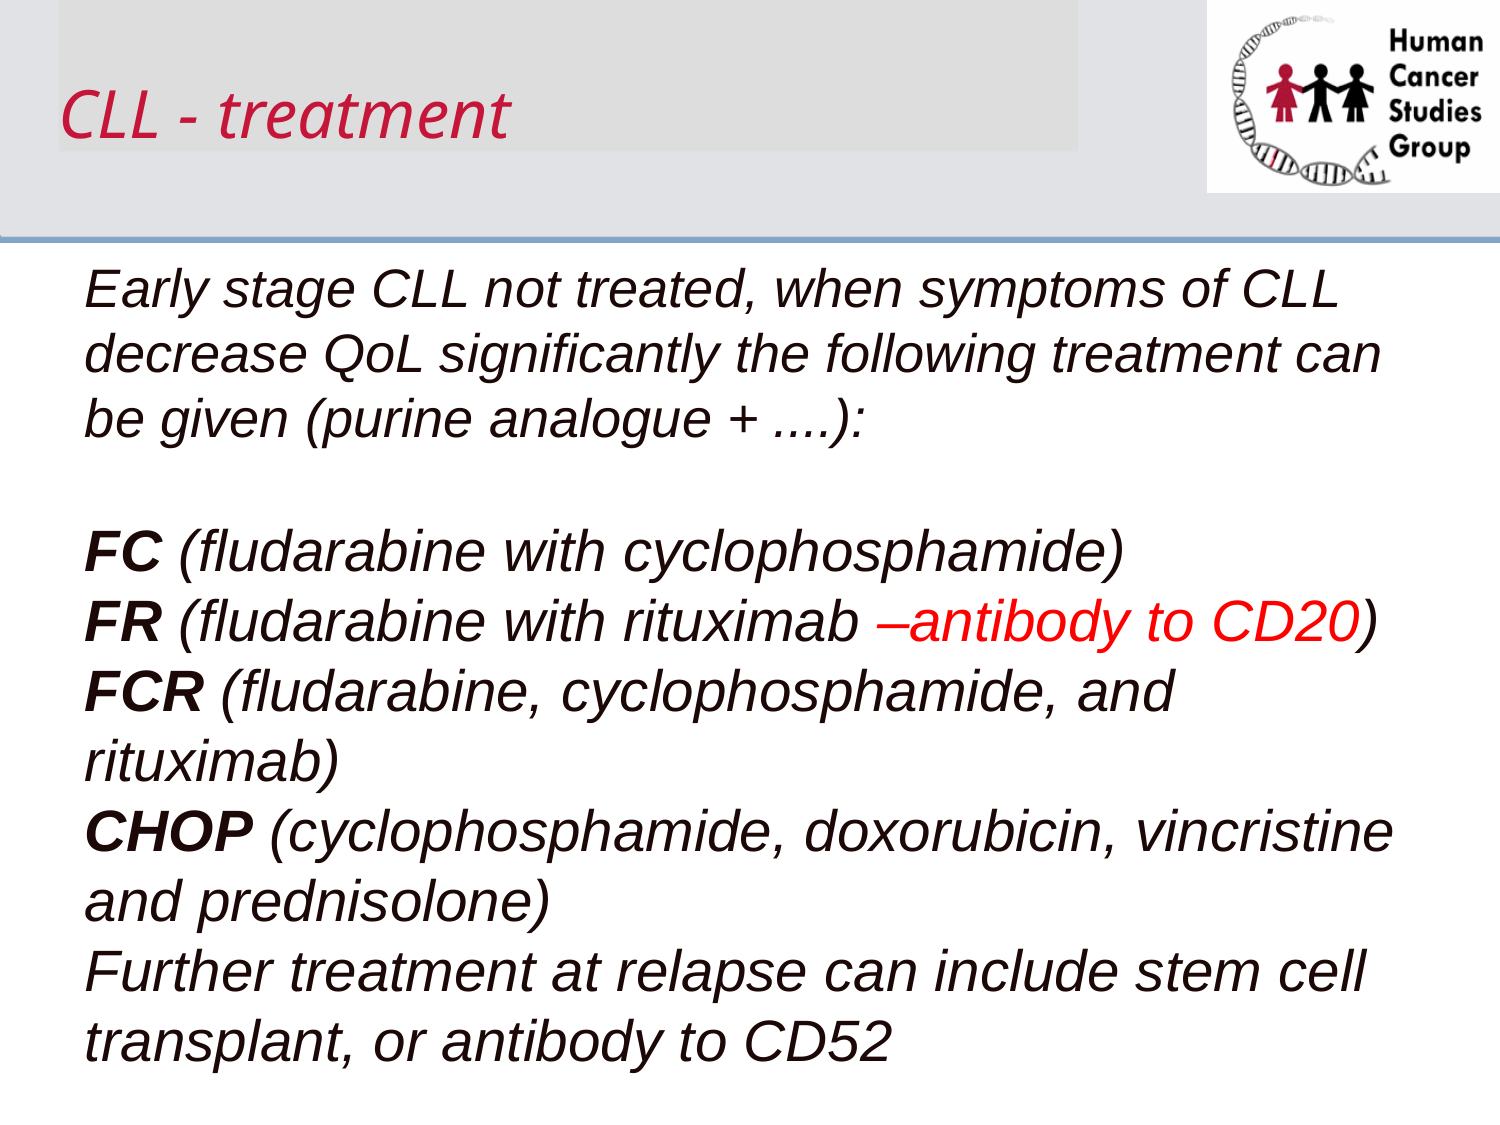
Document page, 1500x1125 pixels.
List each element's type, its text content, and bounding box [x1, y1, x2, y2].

picture [0, 0, 1500, 243]
text_box Early stage CLL not treated, when symptoms of CLL decrease QoL significantly the following treatment can be given (purine analogue + ....): FC (fludarabine with cyclophosphamide) FR (fludarabine with rituximab –antibody to CD20) FCR (fludarabine, cyclophosphamide, and rituximab) CHOP (cyclophosphamide, doxorubicin, vincristine and prednisolone) Further treatment at relapse can include stem cell transplant, or antibody to CD52 [70, 246, 1418, 1125]
text_box CLL - treatment [58, 0, 1078, 152]
